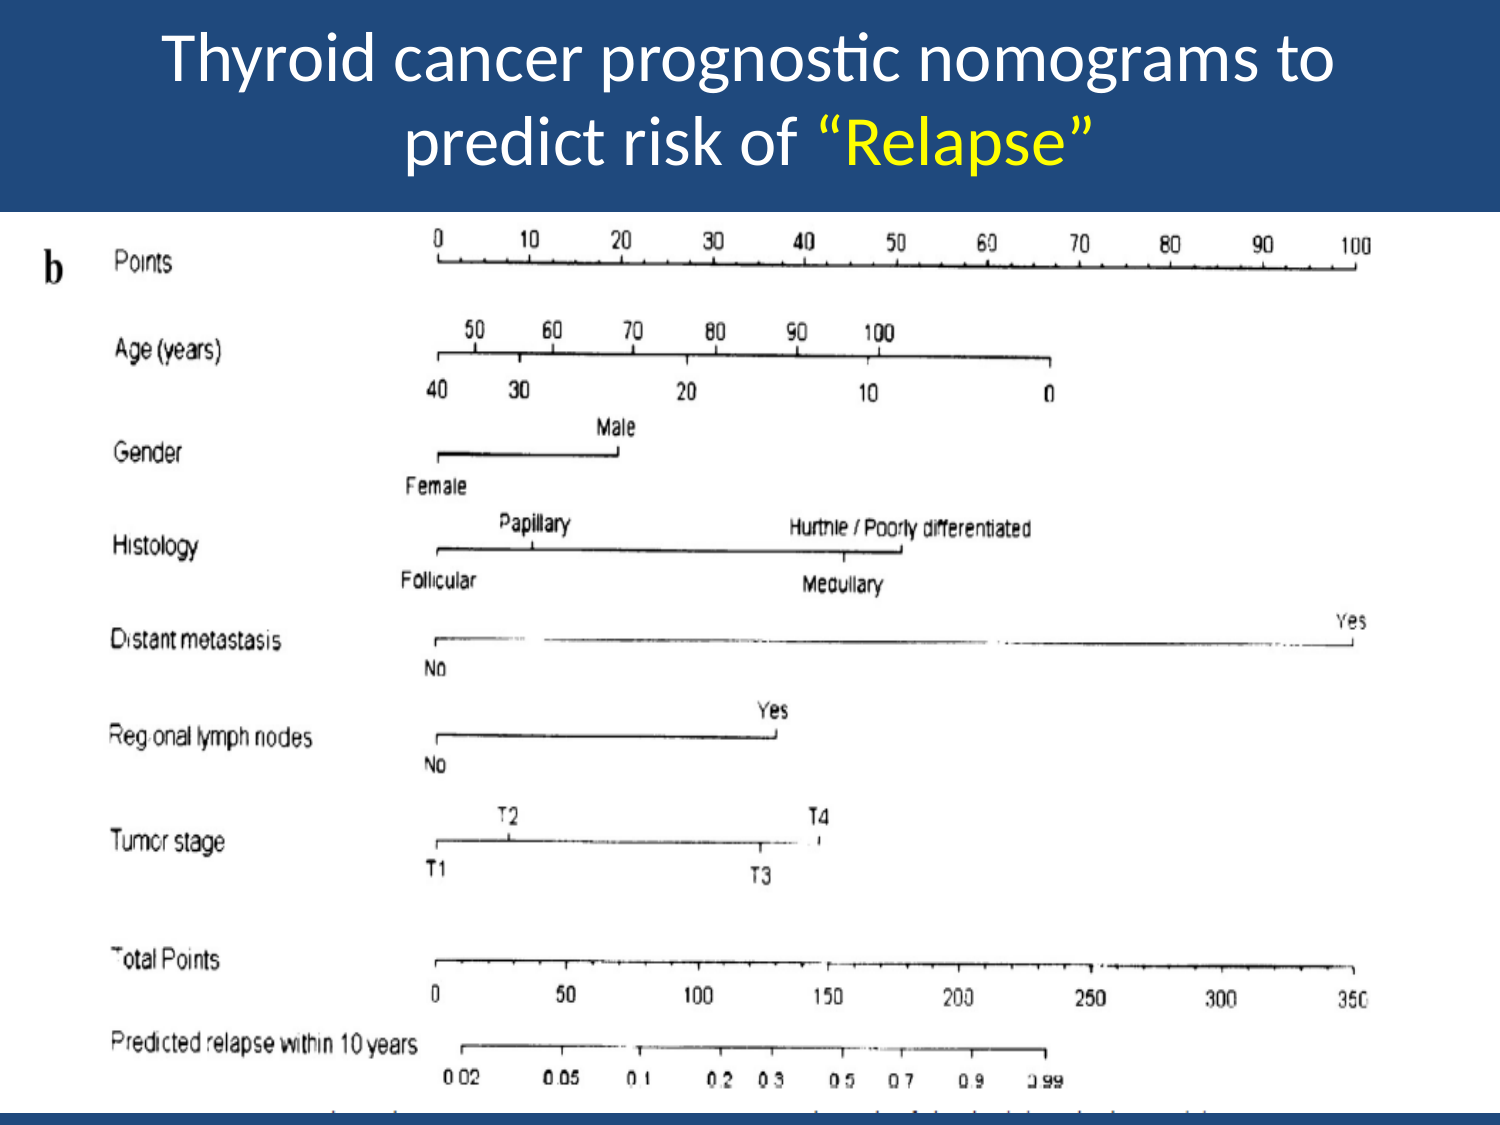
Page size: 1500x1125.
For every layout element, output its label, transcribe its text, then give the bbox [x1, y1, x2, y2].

picture [0, 212, 1500, 1113]
title Thyroid cancer prognostic nomograms to predict risk of “Relapse” [75, 1, 1425, 189]
